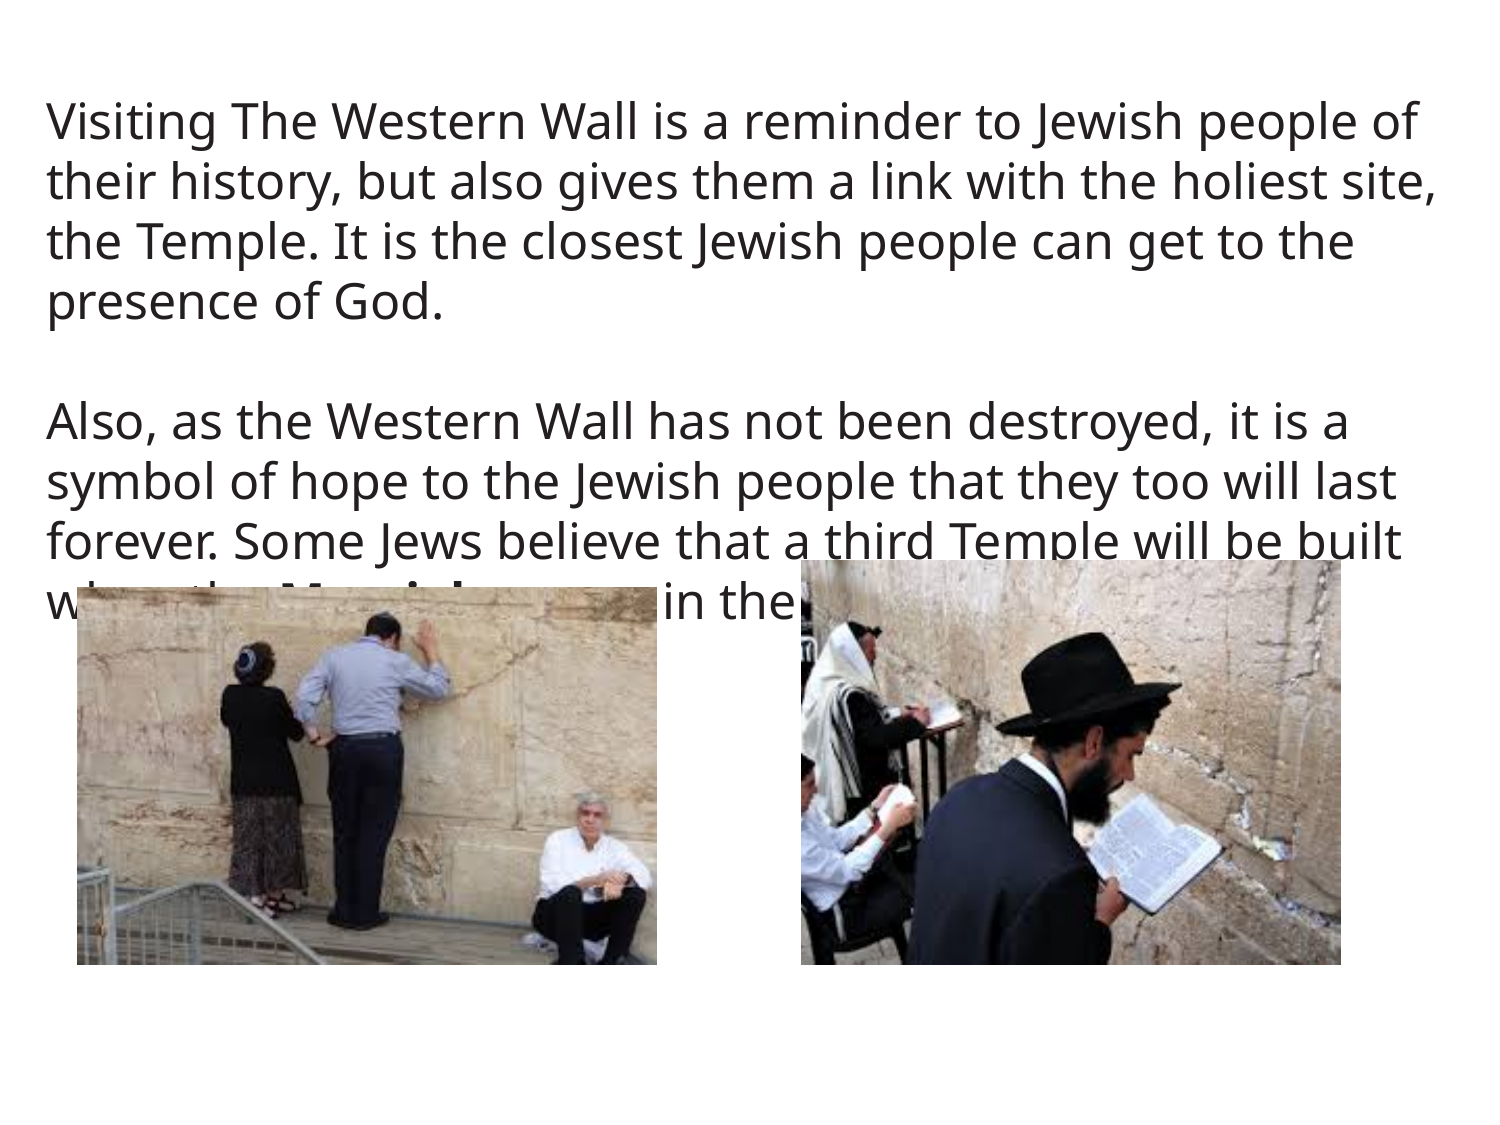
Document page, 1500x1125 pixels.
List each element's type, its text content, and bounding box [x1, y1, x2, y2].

picture [800, 560, 1341, 965]
text_box Visiting The Western Wall is a reminder to Jewish people of their history, but also gives them a link with the holiest site, the Temple. It is the closest Jewish people can get to the presence of God. Also, as the Western Wall has not been destroyed, it is a symbol of hope to the Jewish people that they too will last forever. Some Jews believe that a third Temple will be built when the Messiah comes in the future. [31, 81, 1465, 637]
picture [77, 587, 657, 965]
